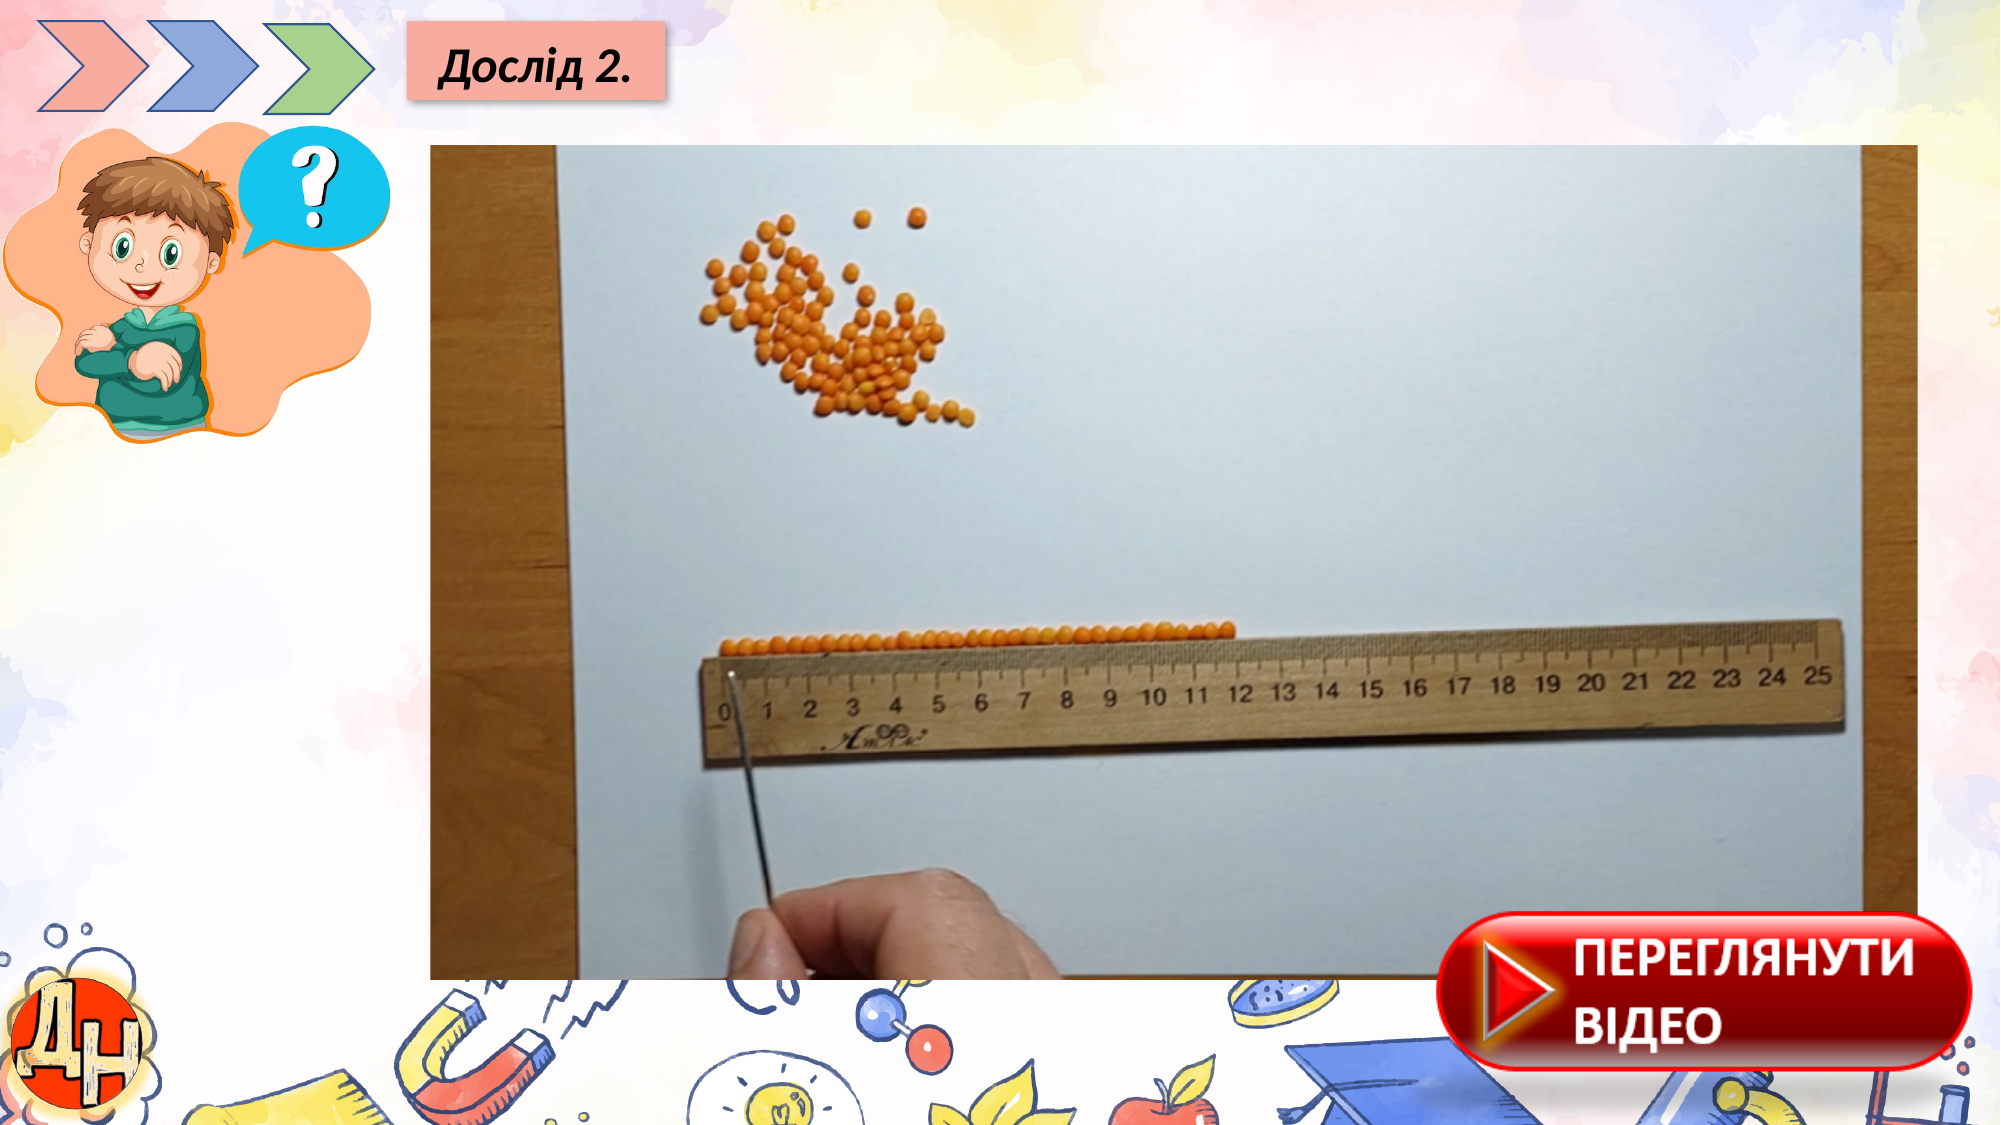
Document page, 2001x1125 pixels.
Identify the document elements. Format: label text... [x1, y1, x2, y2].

text_box [36, 20, 150, 112]
text_box [261, 23, 376, 113]
text_box Дослід 2. [406, 21, 666, 101]
text_box [145, 20, 260, 112]
picture [0, 0, 2000, 1125]
picture [0, 976, 153, 1118]
